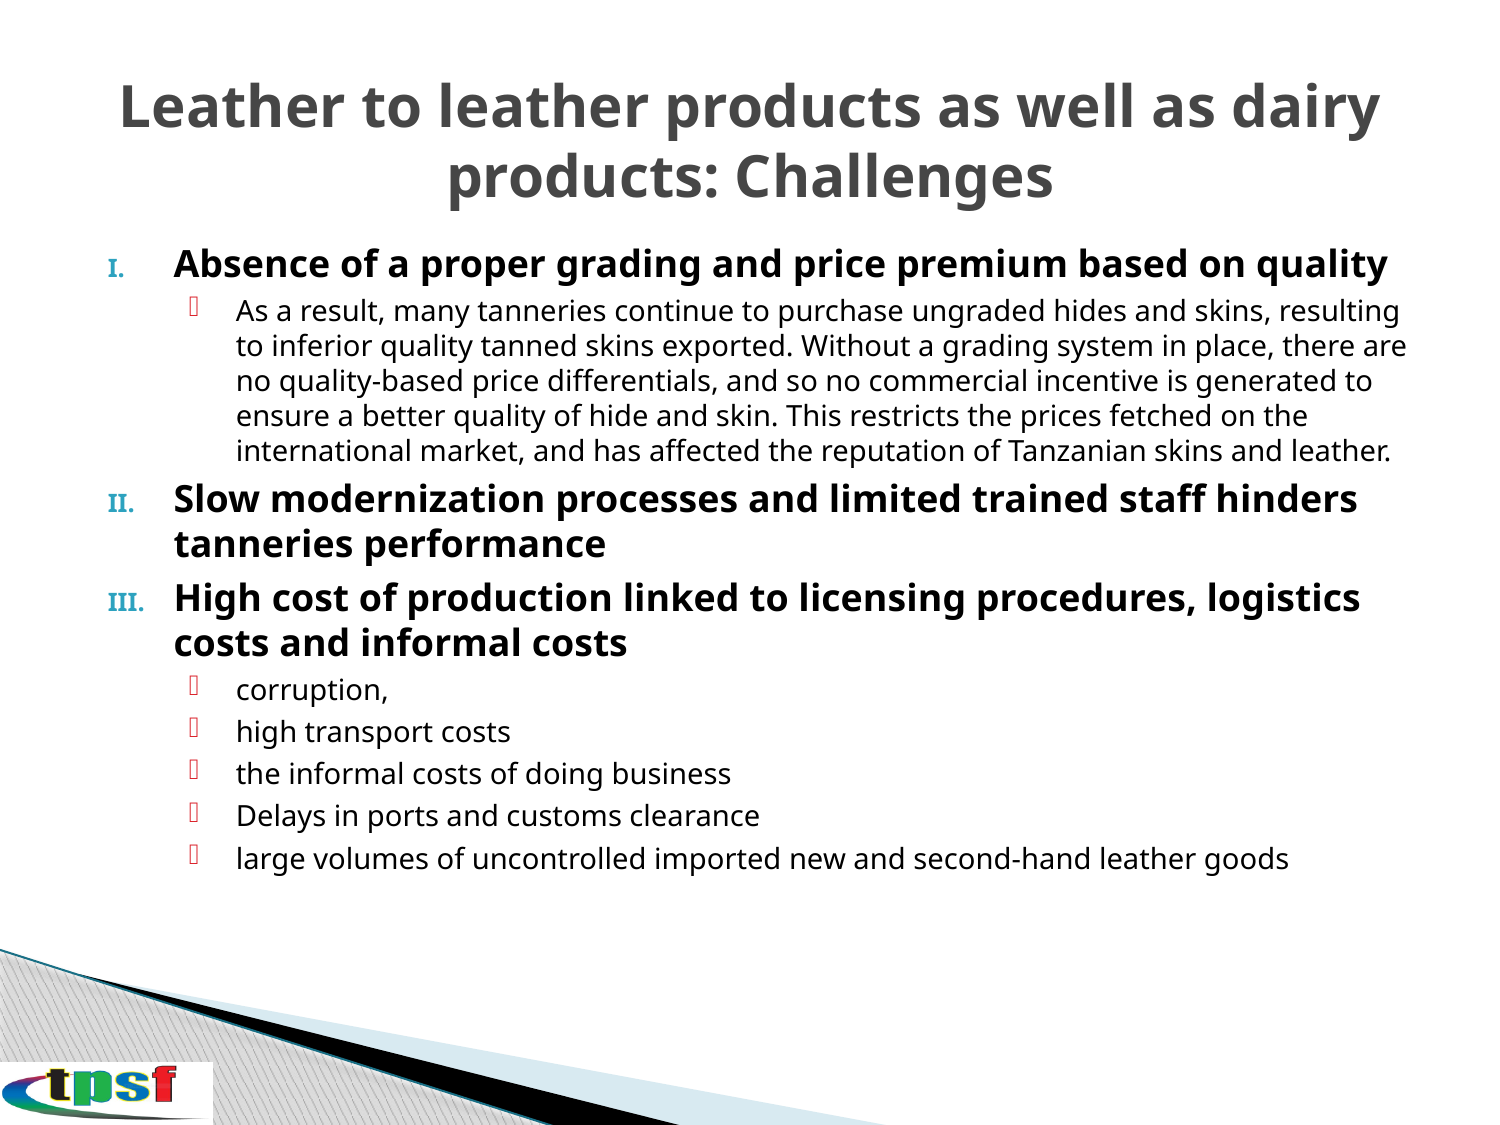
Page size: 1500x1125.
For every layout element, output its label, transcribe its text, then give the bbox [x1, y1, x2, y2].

picture [0, 1062, 213, 1125]
list Absence of a proper grading and price premium based on quality As a result, many tanneries continue to purchase ungraded hides and skins, resulting to inferior quality tanned skins exported. Without a grading system in place, there are no quality-based price differentials, and so no commercial incentive is generated to ensure a better quality of hide and skin. This restricts the prices fetched on the international market, and has affected the reputation of Tanzanian skins and leather. Slow modernization processes and limited trained staff hinders tanneries performance High cost of production linked to licensing procedures, logistics costs and informal costs corruption, high transport costs the informal costs of doing business Delays in ports and customs clearance large volumes of uncontrolled imported new and second-hand leather goods [74, 232, 1426, 976]
title Leather to leather products as well as dairy products: Challenges [75, 45, 1425, 233]
